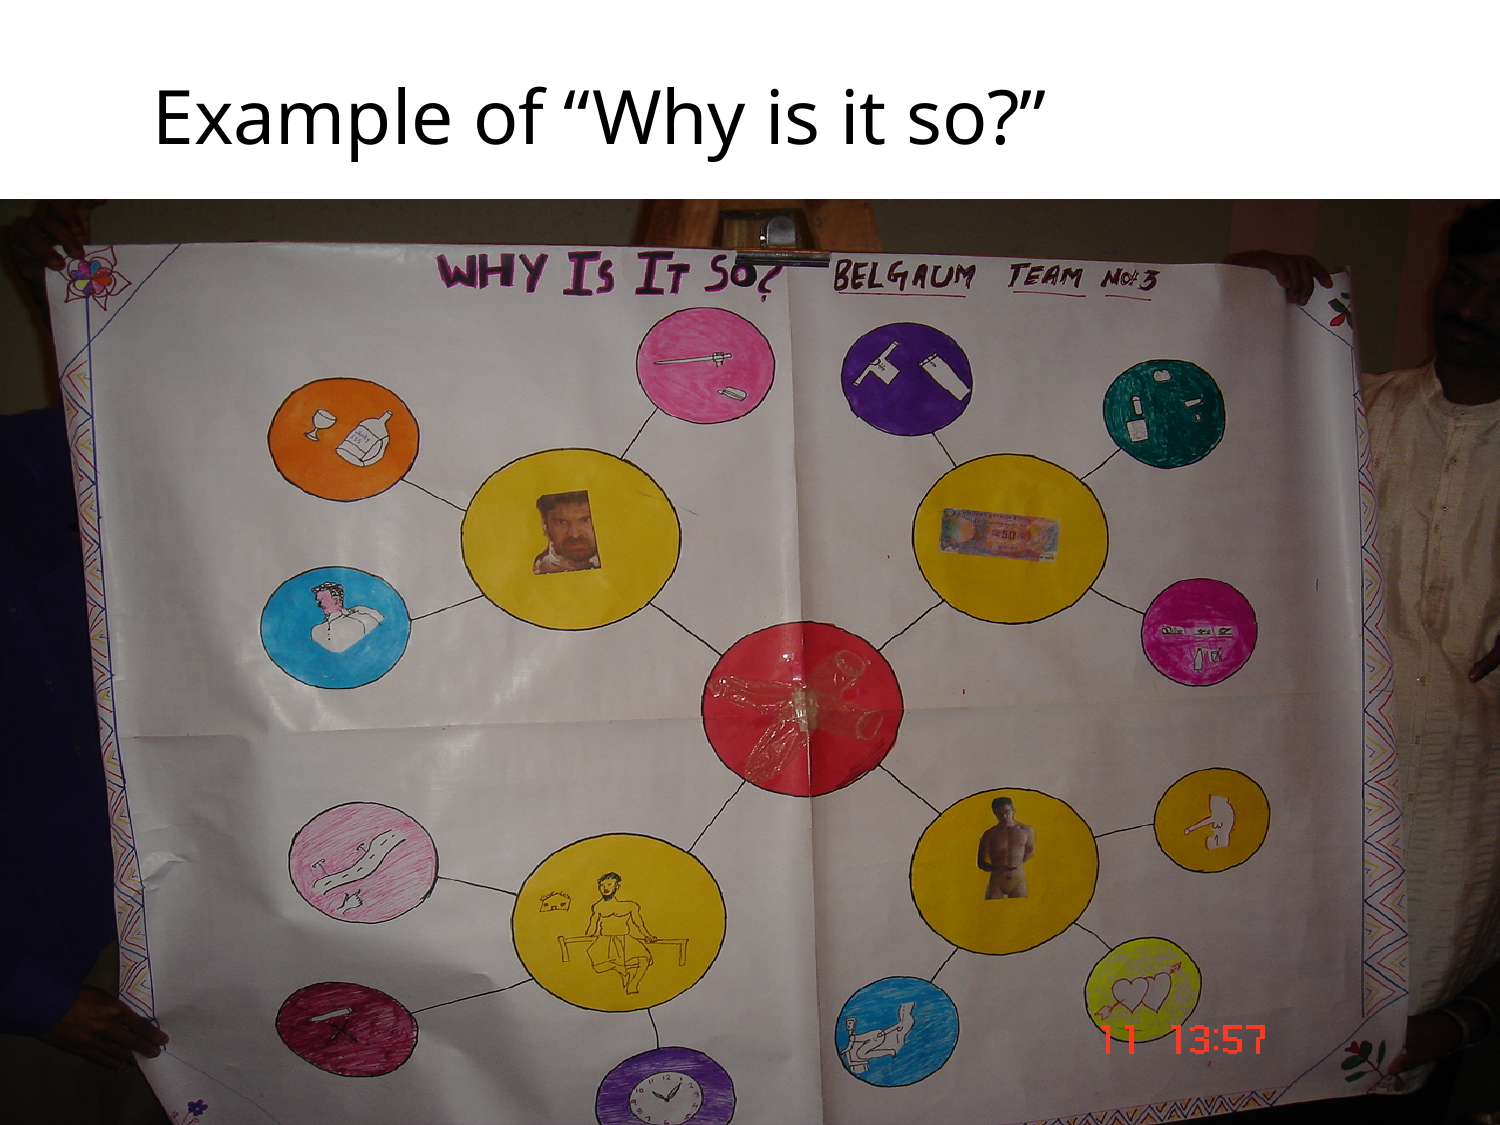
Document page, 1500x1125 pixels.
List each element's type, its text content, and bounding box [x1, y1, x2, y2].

picture [0, 199, 1500, 1125]
text_box Example of “Why is it so?” [137, 62, 1388, 168]
